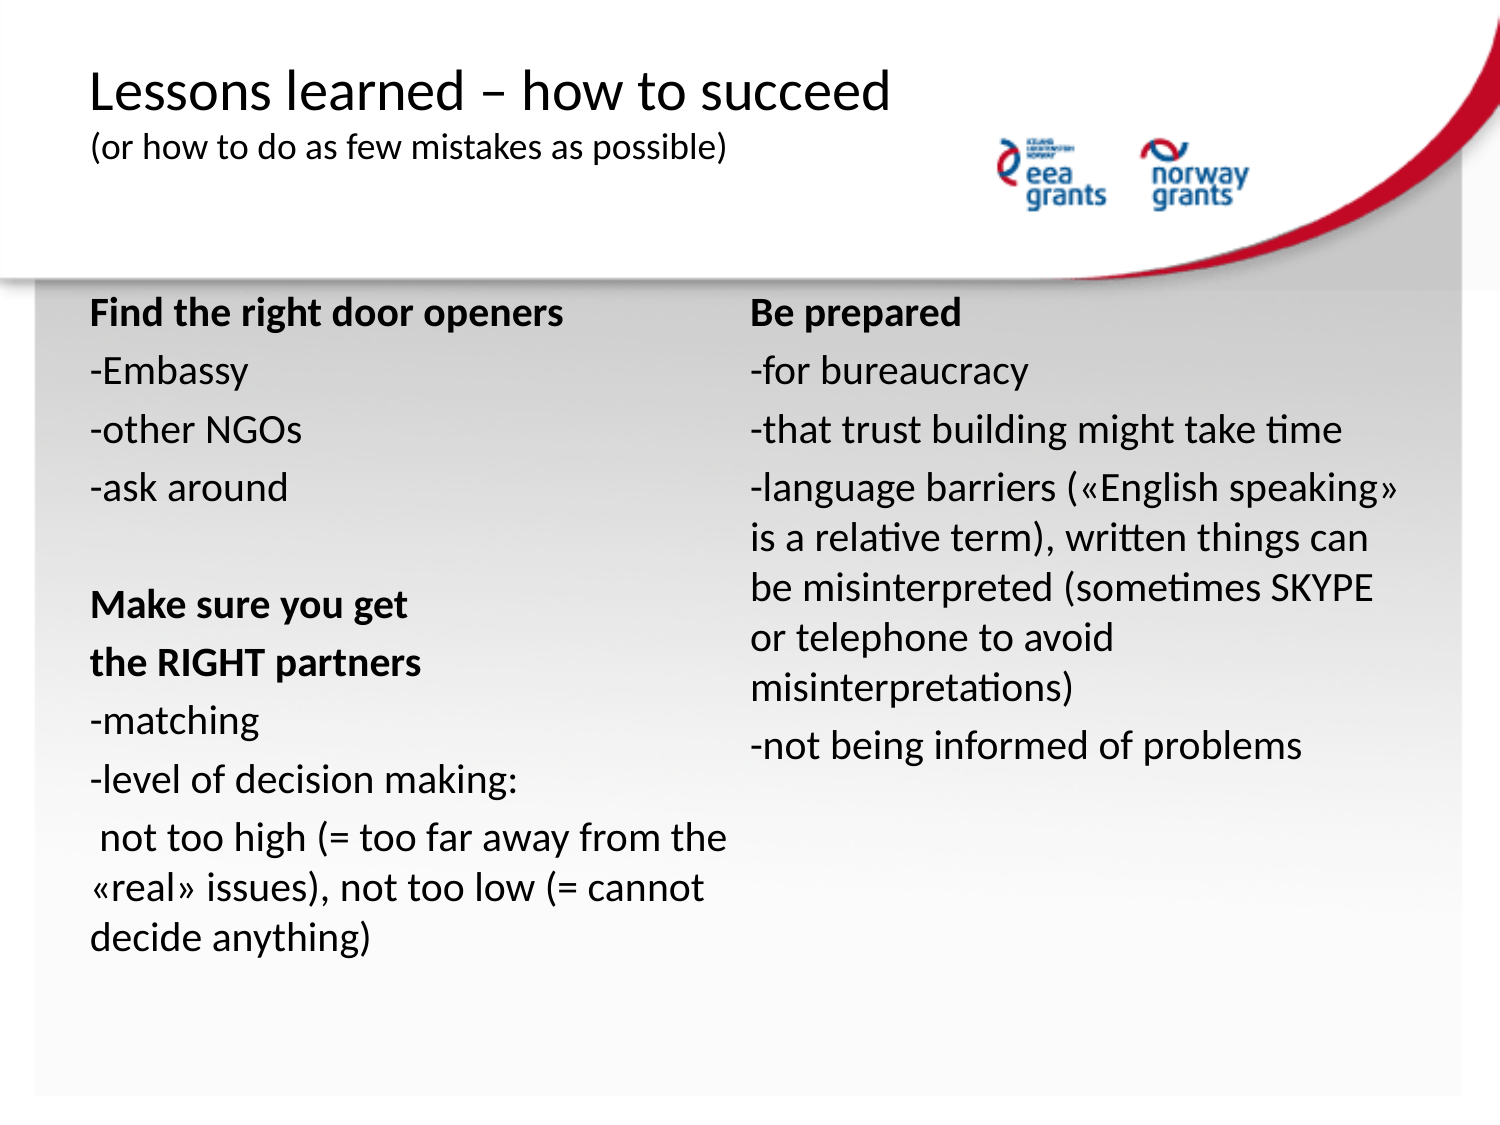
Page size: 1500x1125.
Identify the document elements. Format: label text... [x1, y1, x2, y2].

list Find the right door openers -Embassy -other NGOs -ask around Make sure you get the RIGHT partners -matching -level of decision making: not too high (= too far away from the «real» issues), not too low (= cannot decide anything) Be prepared -for bureaucracy -that trust building might take time -language barriers («English speaking» is a relative term), written things can be misinterpreted (sometimes SKYPE or telephone to avoid misinterpretations) -not being informed of problems [75, 277, 1425, 1005]
picture [0, 0, 1500, 1125]
title Lessons learned – how to succeed (or how to do as few mistakes as possible) [75, 45, 1425, 233]
